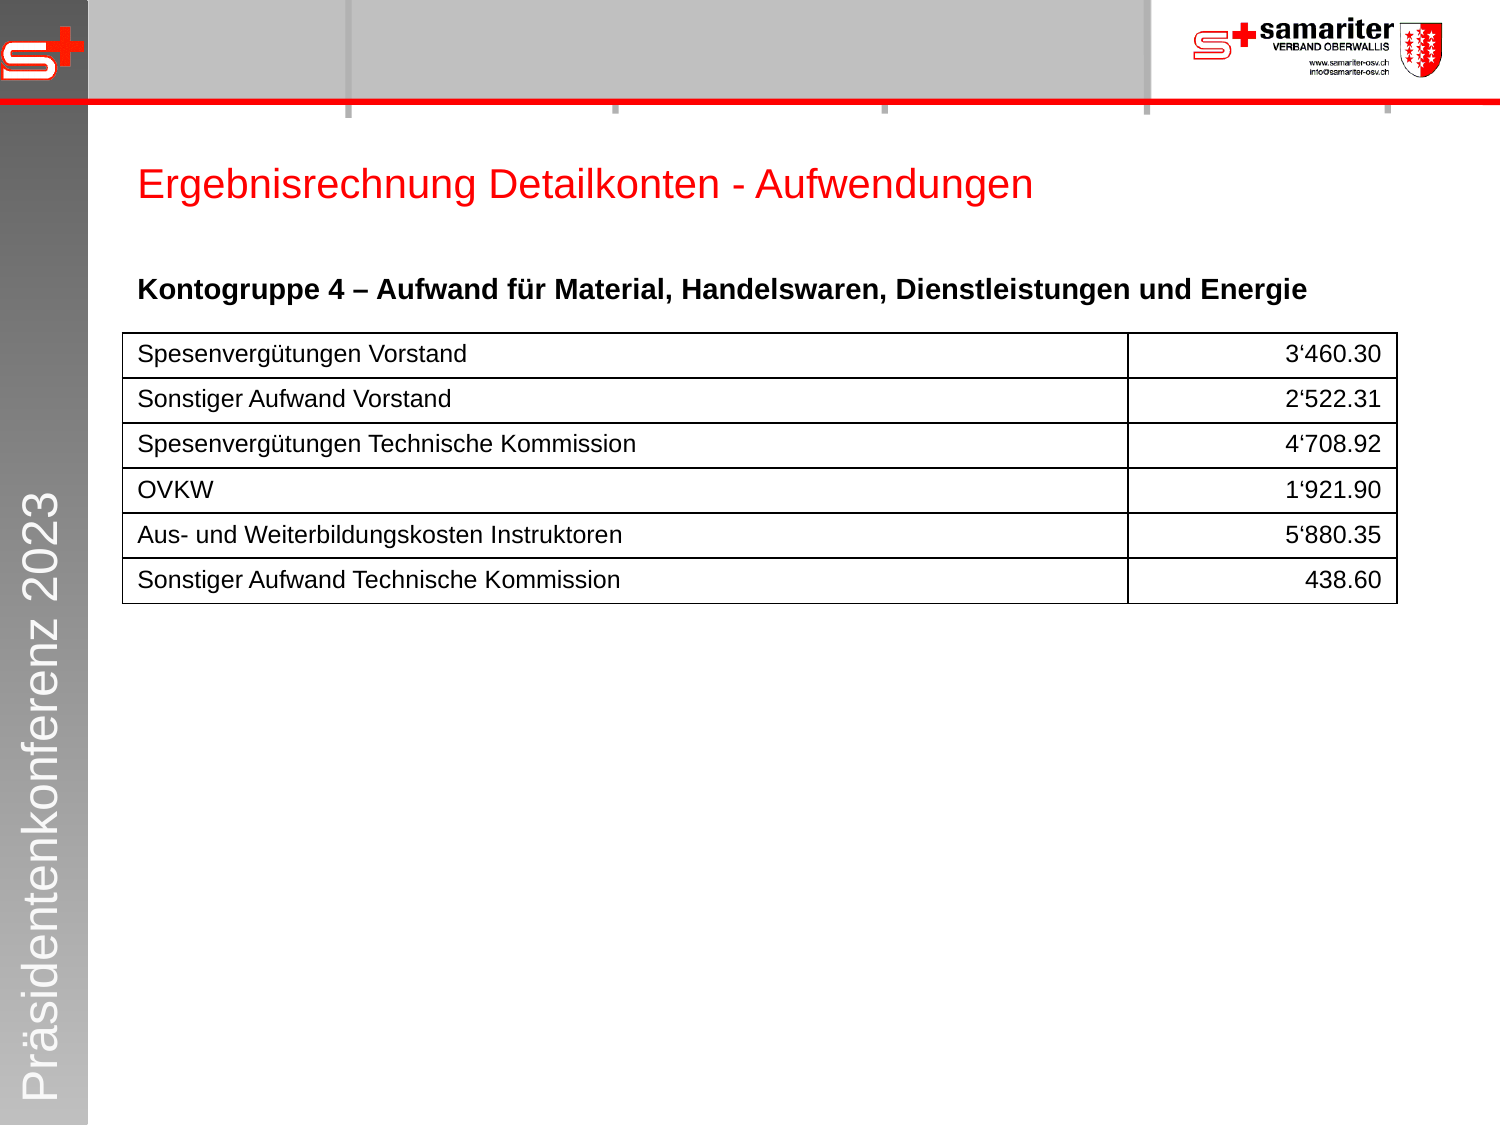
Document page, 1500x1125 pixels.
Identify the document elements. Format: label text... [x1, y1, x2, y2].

picture [1165, 2, 1471, 93]
table_cell OVKW [123, 469, 1127, 512]
table_cell 438.60 [1129, 559, 1396, 603]
table_header Spesenvergütungen Vorstand [123, 334, 1127, 377]
table_cell Sonstiger Aufwand Vorstand [123, 379, 1127, 422]
table_cell 2‘522.31 [1129, 379, 1396, 422]
table_cell Sonstiger Aufwand Technische Kommission [123, 559, 1127, 603]
table_cell Aus- und Weiterbildungskosten Instruktoren [123, 514, 1127, 557]
table_cell 1‘921.90 [1129, 469, 1396, 512]
table_header 3‘460.30 [1129, 334, 1396, 377]
picture [0, 24, 87, 81]
table_cell Spesenvergütungen Technische Kommission [123, 424, 1127, 467]
table_cell 4‘708.92 [1129, 424, 1396, 467]
list Ergebnisrechnung Detailkonten - Aufwendungen Kontogruppe 4 – Aufwand für Material, Handelswaren, Dienstleistungen und Energie [122, 148, 1412, 1014]
table_cell 5‘880.35 [1129, 514, 1396, 557]
